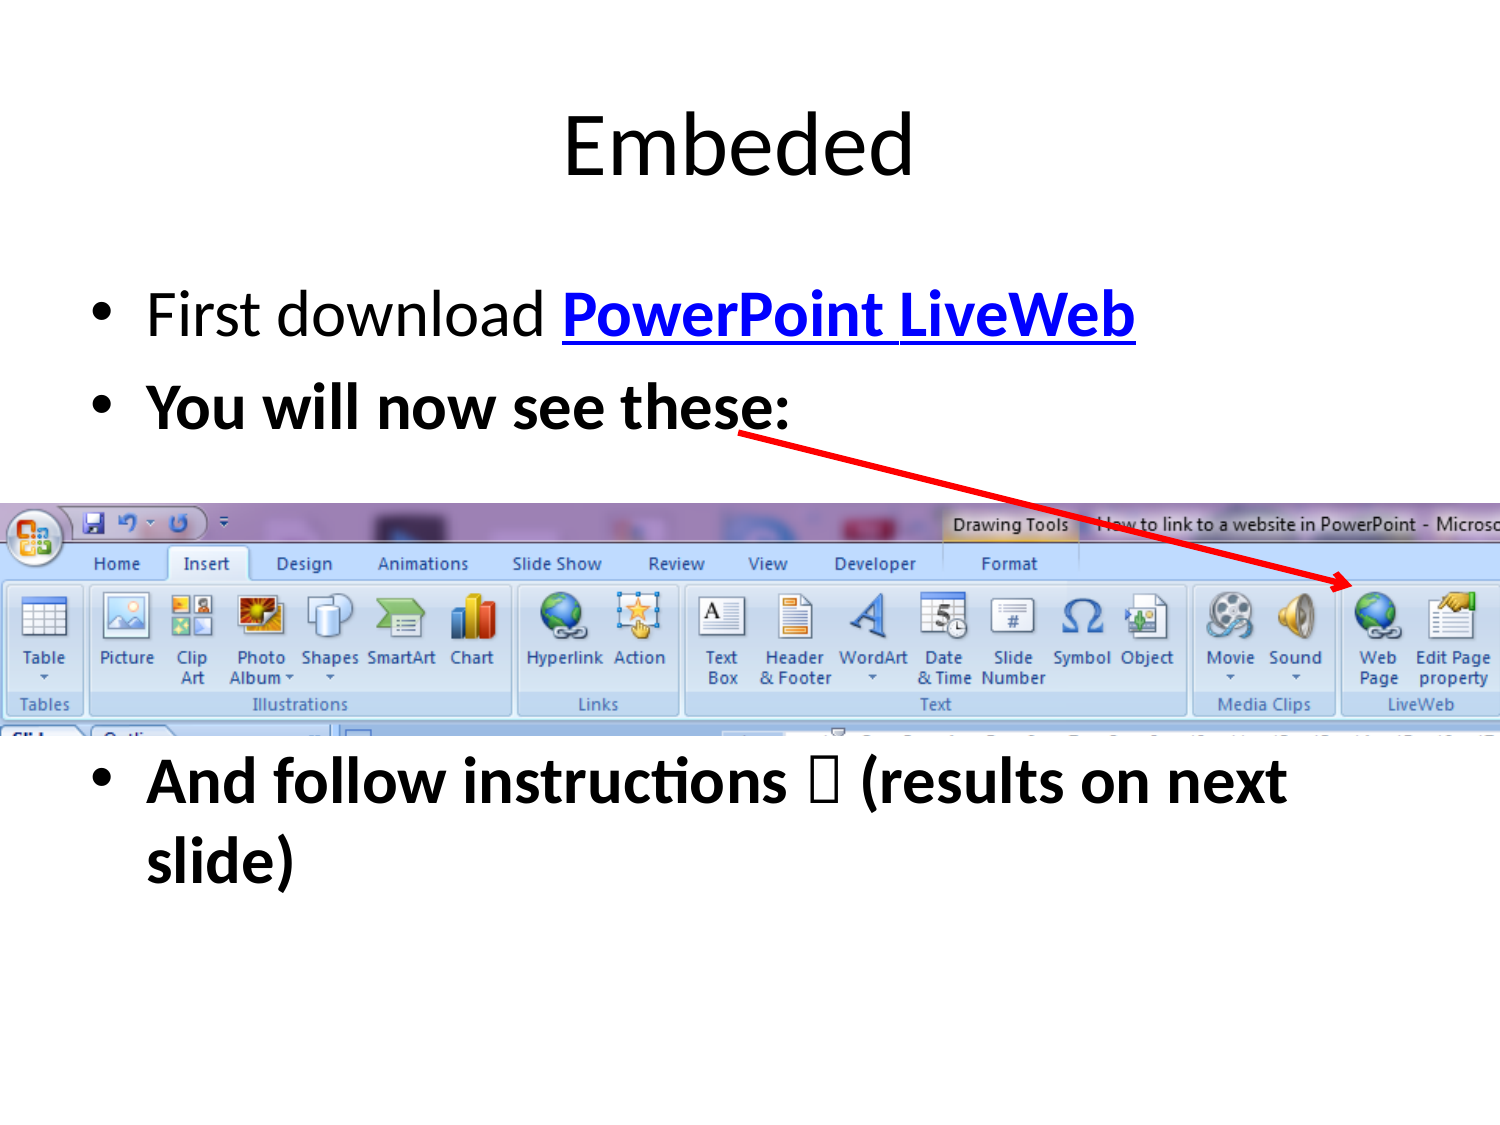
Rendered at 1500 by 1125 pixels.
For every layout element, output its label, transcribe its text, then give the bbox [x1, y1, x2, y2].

list First download PowerPoint LiveWeb You will now see these: And follow instructions  (results on next slide) [75, 744, 1425, 1005]
title Embeded [75, 45, 1425, 233]
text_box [737, 432, 1353, 587]
list First download PowerPoint LiveWeb You will now see these: And follow instructions  (results on next slide) [75, 262, 1425, 501]
picture [0, 503, 1500, 736]
